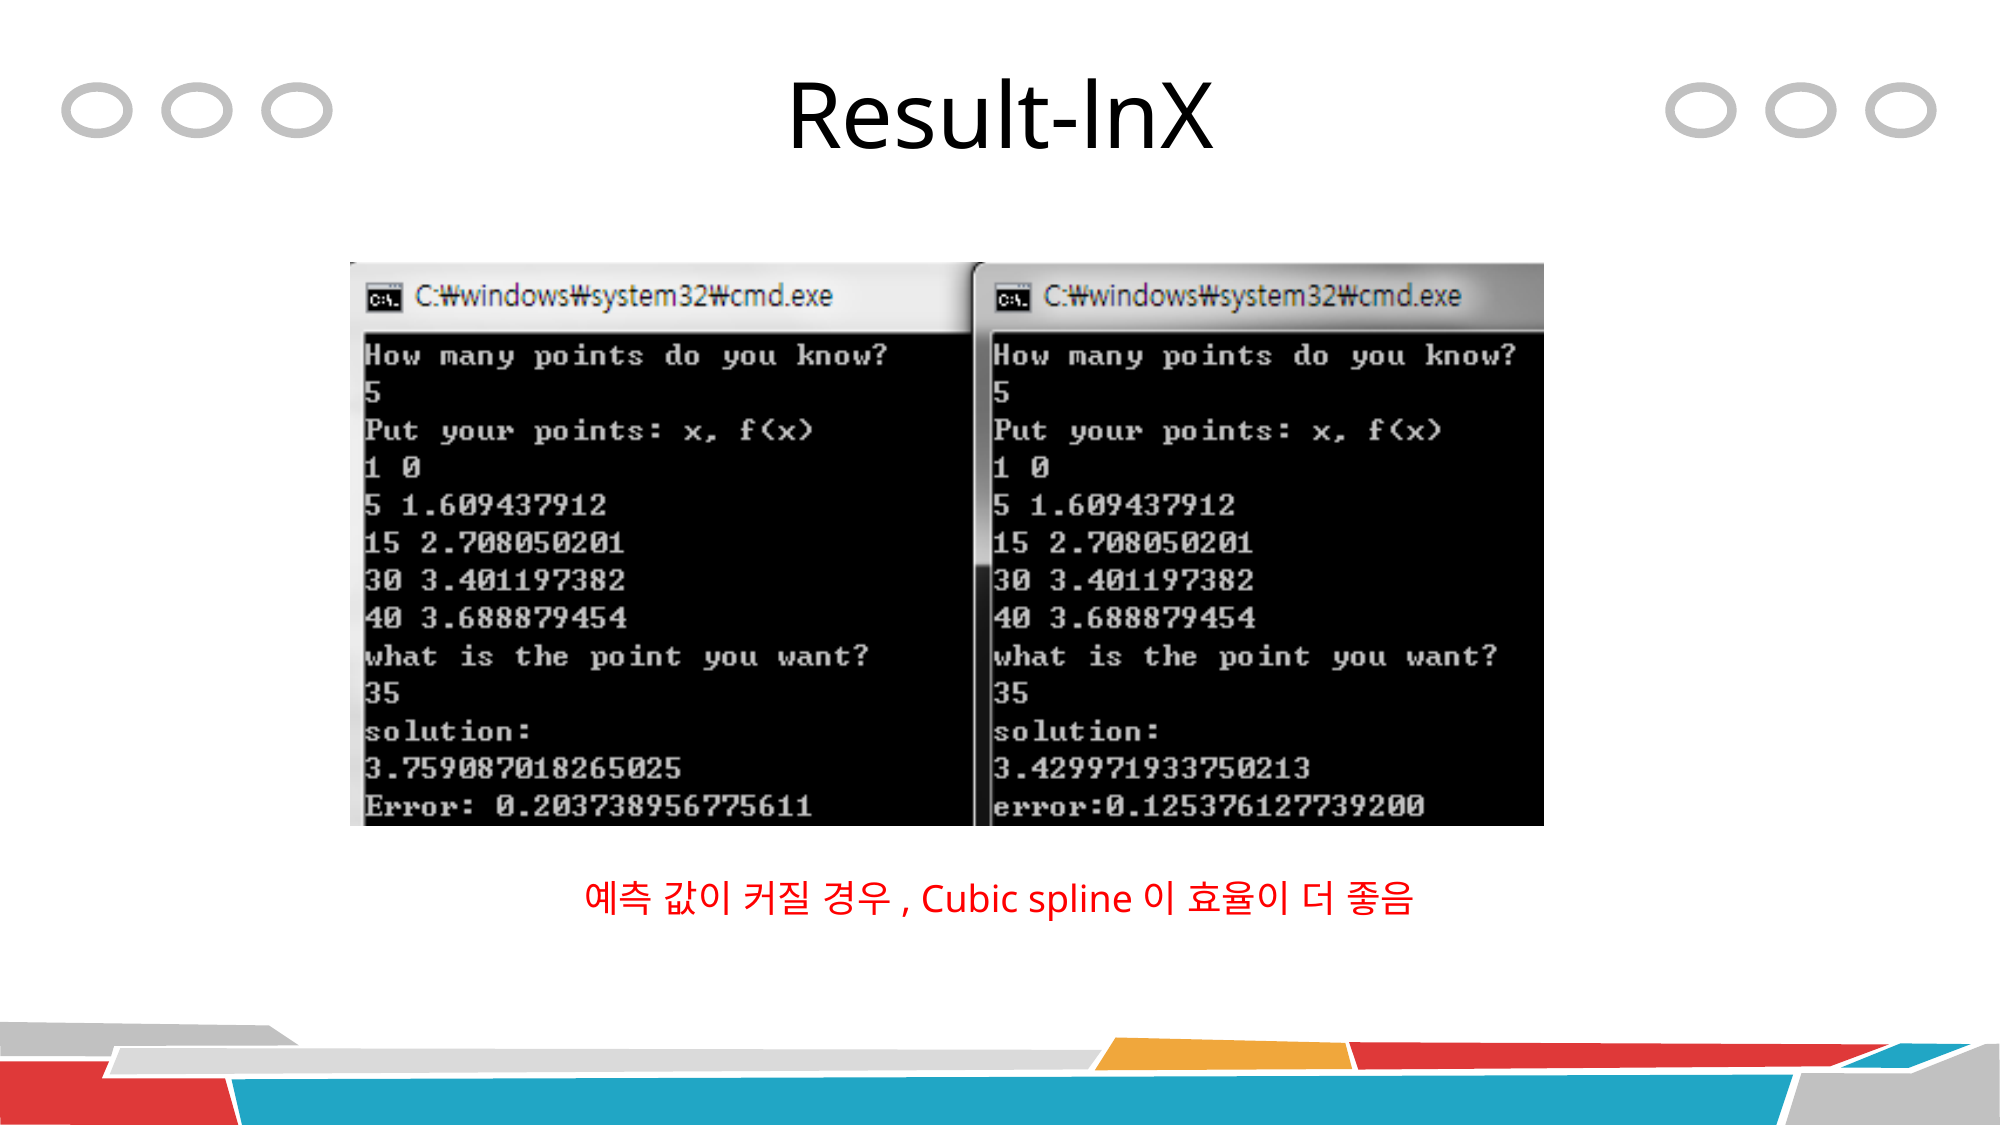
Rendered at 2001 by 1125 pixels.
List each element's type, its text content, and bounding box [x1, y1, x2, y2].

title Result-lnX [350, 18, 1650, 206]
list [349, 262, 1545, 826]
text_box 예측 값이 커질 경우, Cubic spline이 효율이 더 좋음 [395, 867, 1605, 928]
